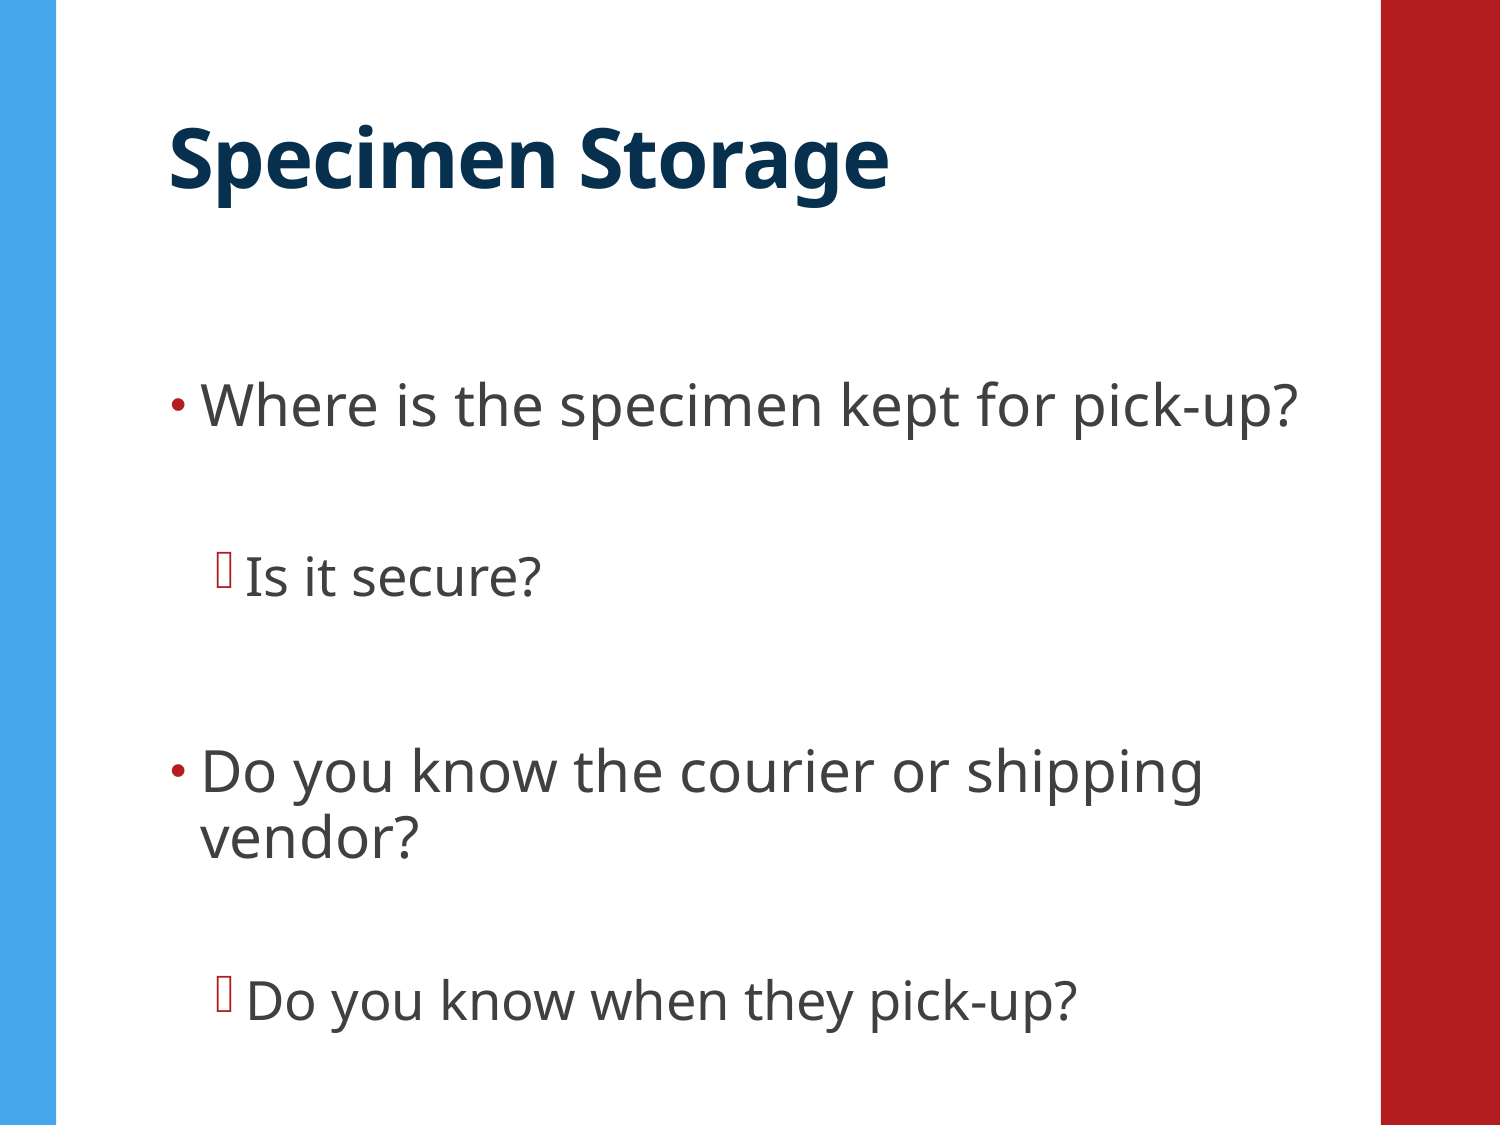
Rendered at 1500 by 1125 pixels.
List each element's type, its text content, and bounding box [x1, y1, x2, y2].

list Where is the specimen kept for pick-up? Is it secure? Do you know the courier or shipping vendor? Do you know when they pick-up? [155, 365, 1347, 1070]
title Specimen Storage [153, 94, 1347, 214]
